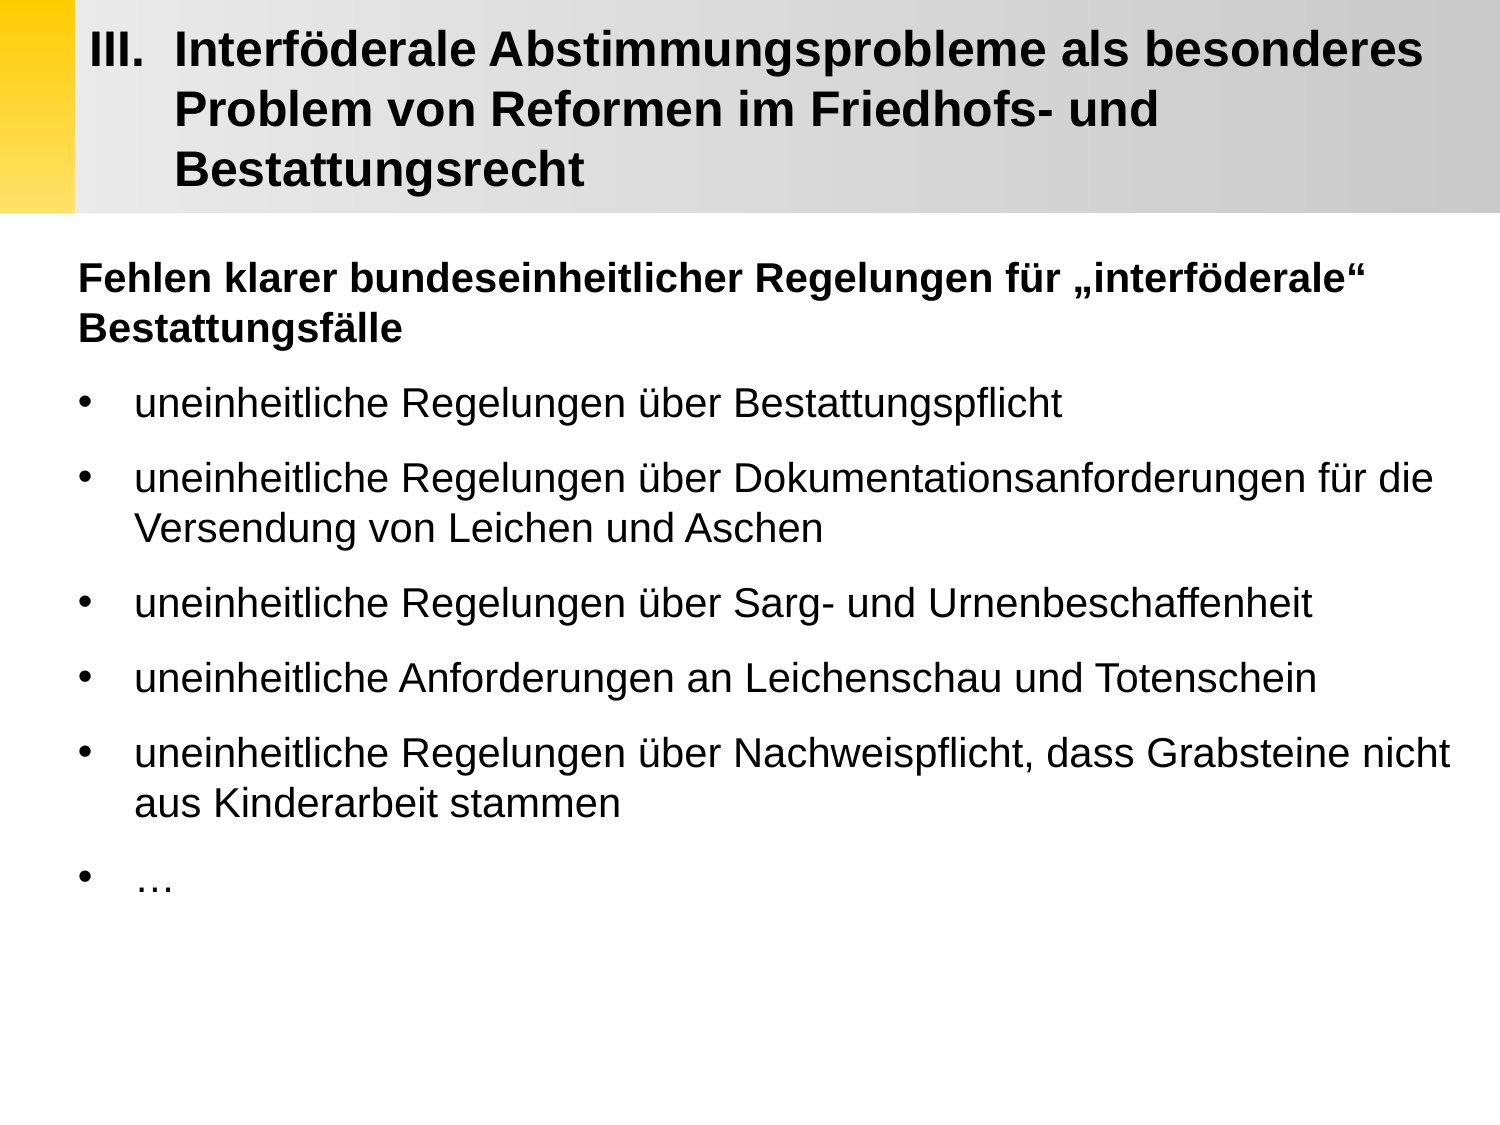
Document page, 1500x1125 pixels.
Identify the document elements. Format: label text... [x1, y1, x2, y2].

text_box [0, 0, 74, 213]
text_box Interföderale Abstimmungsprobleme als besonderes Problem von Reformen im Friedhofs- und Bestattungsrecht [74, 0, 1500, 213]
text_box Fehlen klarer bundeseinheitlicher Regelungen für „interföderale“ Bestattungsfälle uneinheitliche Regelungen über Bestattungspflicht uneinheitliche Regelungen über Dokumentationsanforderungen für die Versendung von Leichen und Aschen uneinheitliche Regelungen über Sarg- und Urnenbeschaffenheit uneinheitliche Anforderungen an Leichenschau und Totenschein uneinheitliche Regelungen über Nachweispflicht, dass Grabsteine nicht aus Kinderarbeit stammen … [75, 243, 1469, 909]
